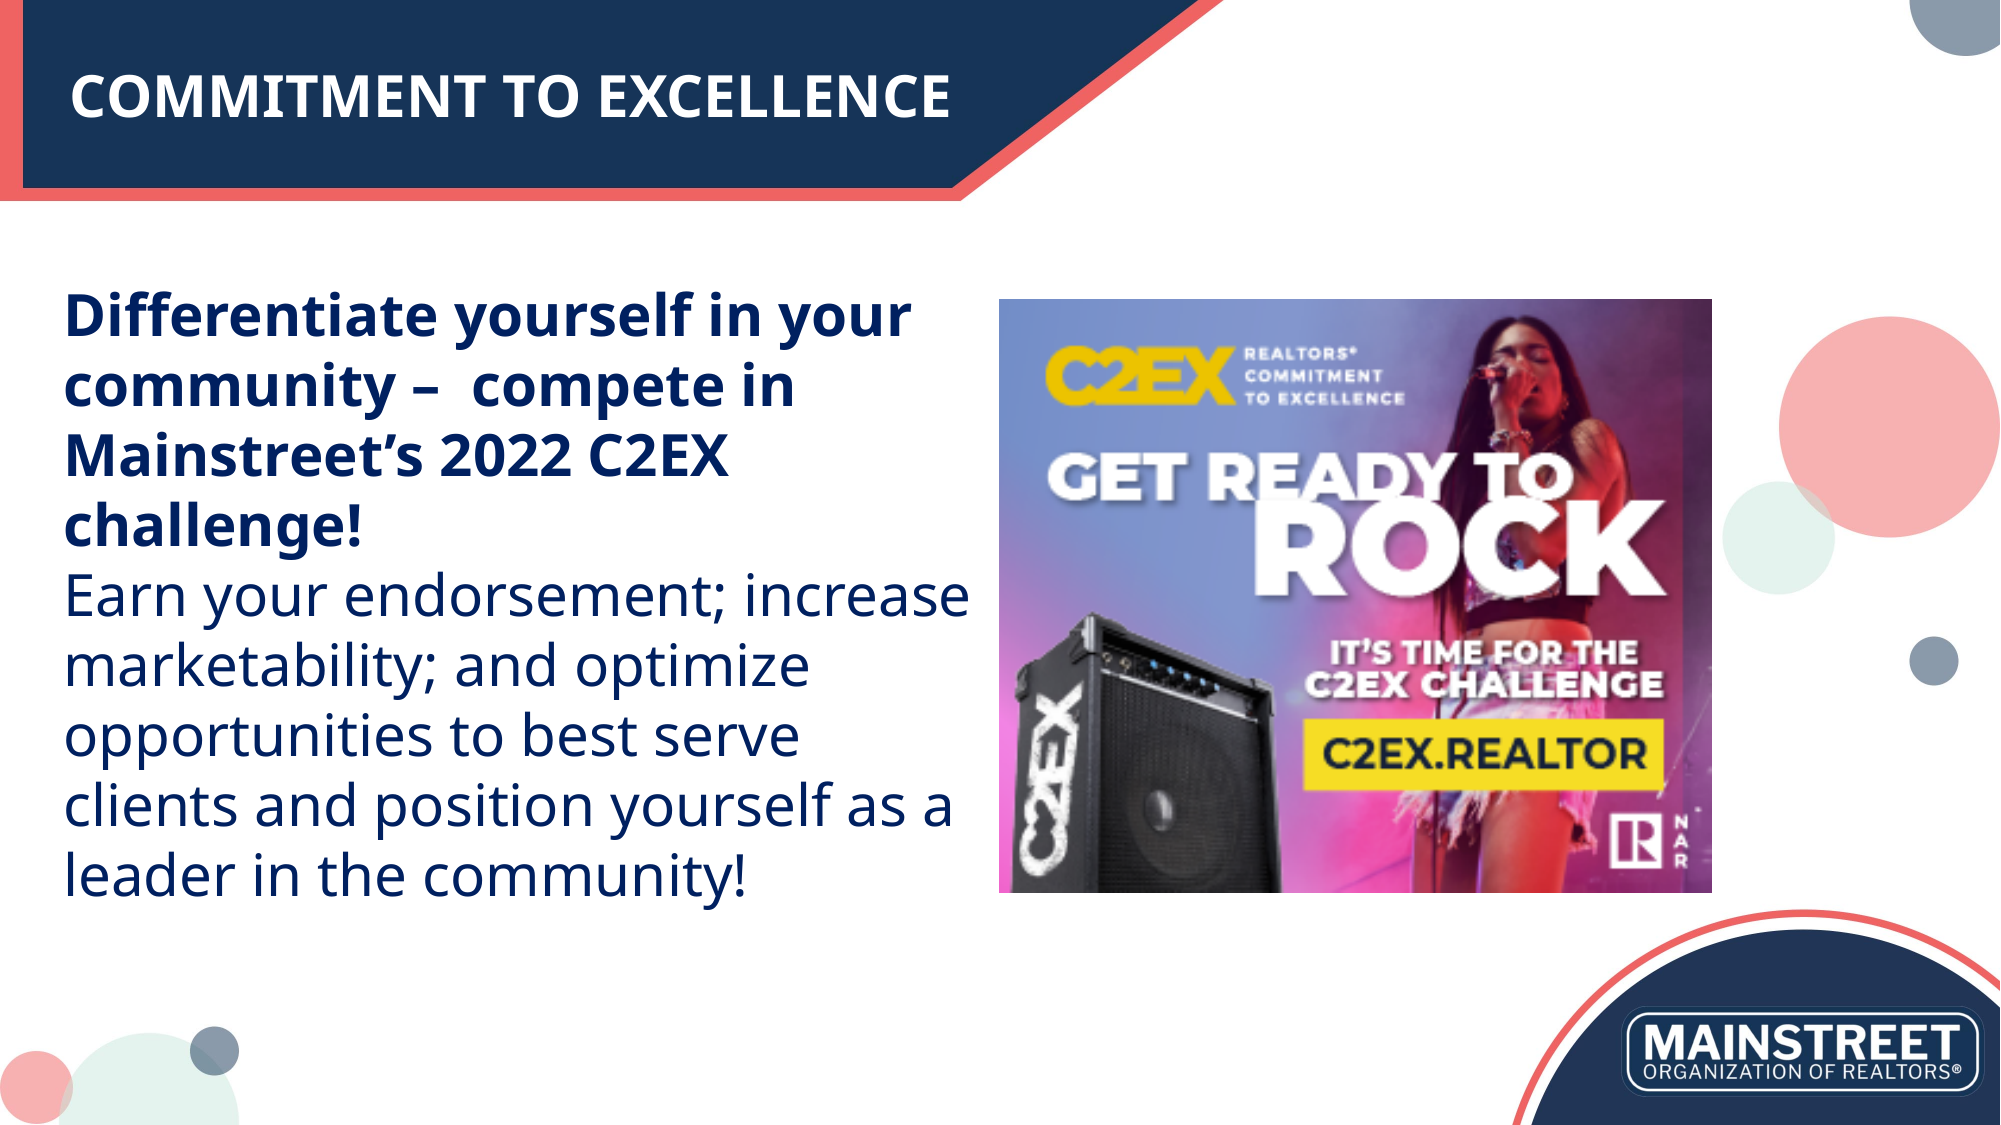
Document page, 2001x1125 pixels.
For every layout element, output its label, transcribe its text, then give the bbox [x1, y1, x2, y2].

text_box Differentiate yourself in your community – compete in Mainstreet’s 2022 C2EX challenge! Earn your endorsement; increase marketability; and optimize opportunities to best serve clients and position yourself as a leader in the community! [48, 270, 1000, 916]
title COMMITMENT TO EXCELLENCE [54, 22, 1044, 176]
list [137, 299, 1863, 1014]
picture [0, 0, 2000, 1125]
